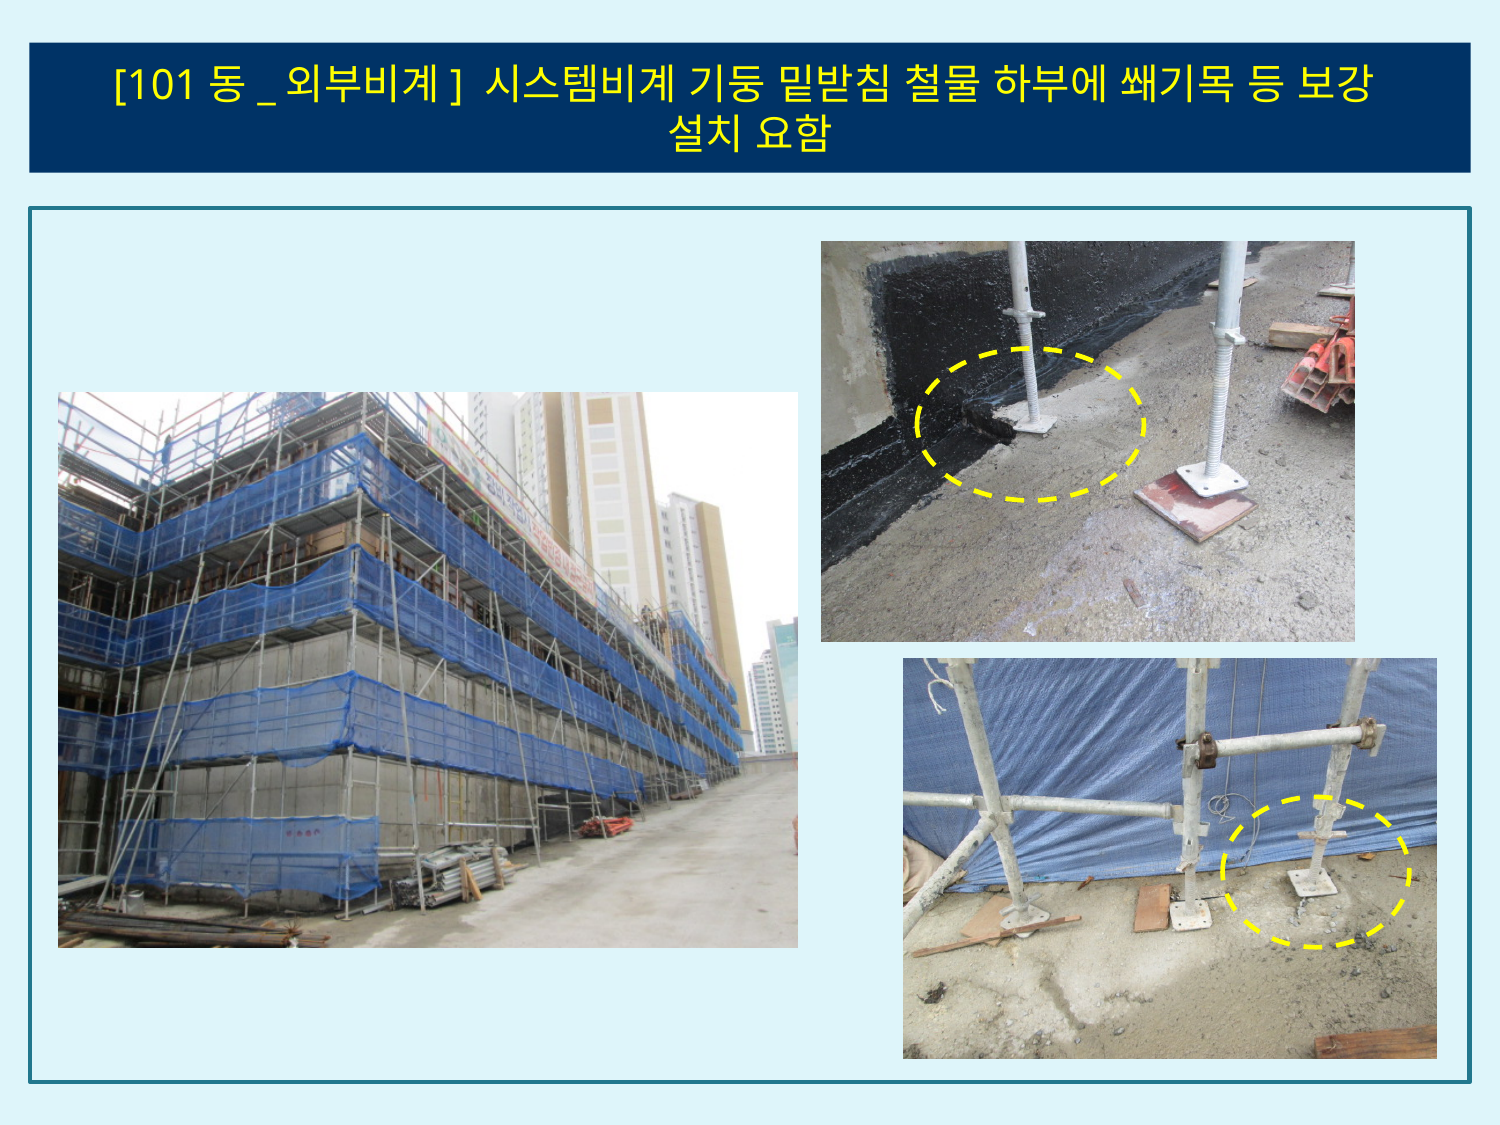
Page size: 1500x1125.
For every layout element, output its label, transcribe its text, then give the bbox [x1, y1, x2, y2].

text_box [101동_외부비계] 시스템비계 기둥 밑받침 철물 하부에 쐐기목 등 보강 설치 요함 [29, 42, 1471, 173]
picture [58, 392, 798, 948]
text_box [28, 206, 1472, 1084]
picture [820, 241, 1355, 642]
picture [903, 657, 1437, 1059]
